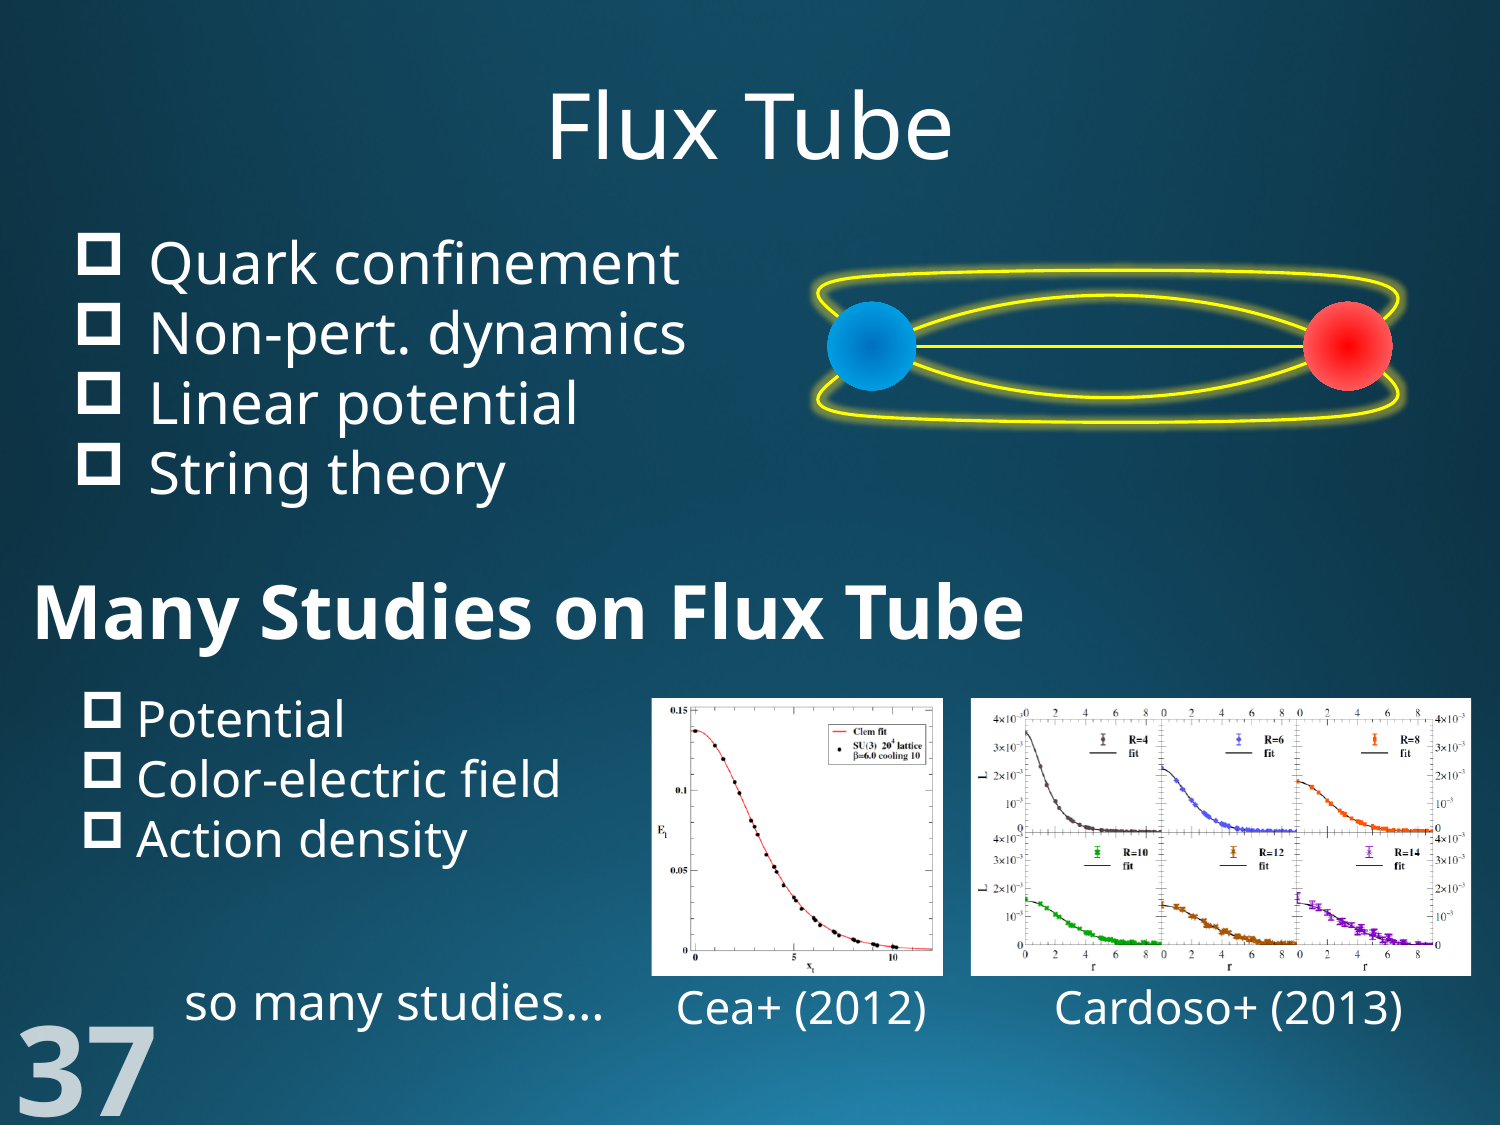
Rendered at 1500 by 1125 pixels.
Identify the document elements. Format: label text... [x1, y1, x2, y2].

text_box Cea+ (2012) [660, 976, 942, 1042]
text_box Many Studies on Flux Tube [17, 557, 769, 663]
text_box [769, 21, 1450, 672]
title Flux Tube [103, 21, 769, 240]
text_box Quark confinement Non-pert. dynamics Linear potential String theory [59, 218, 702, 514]
text_box Cardoso+ (2013) [1039, 976, 1418, 1042]
text_box so many studies… [169, 963, 620, 1038]
picture [0, 0, 1500, 1125]
text_box Potential Color-electric field Action density [65, 679, 578, 875]
text_box 37 [0, 1046, 338, 1107]
